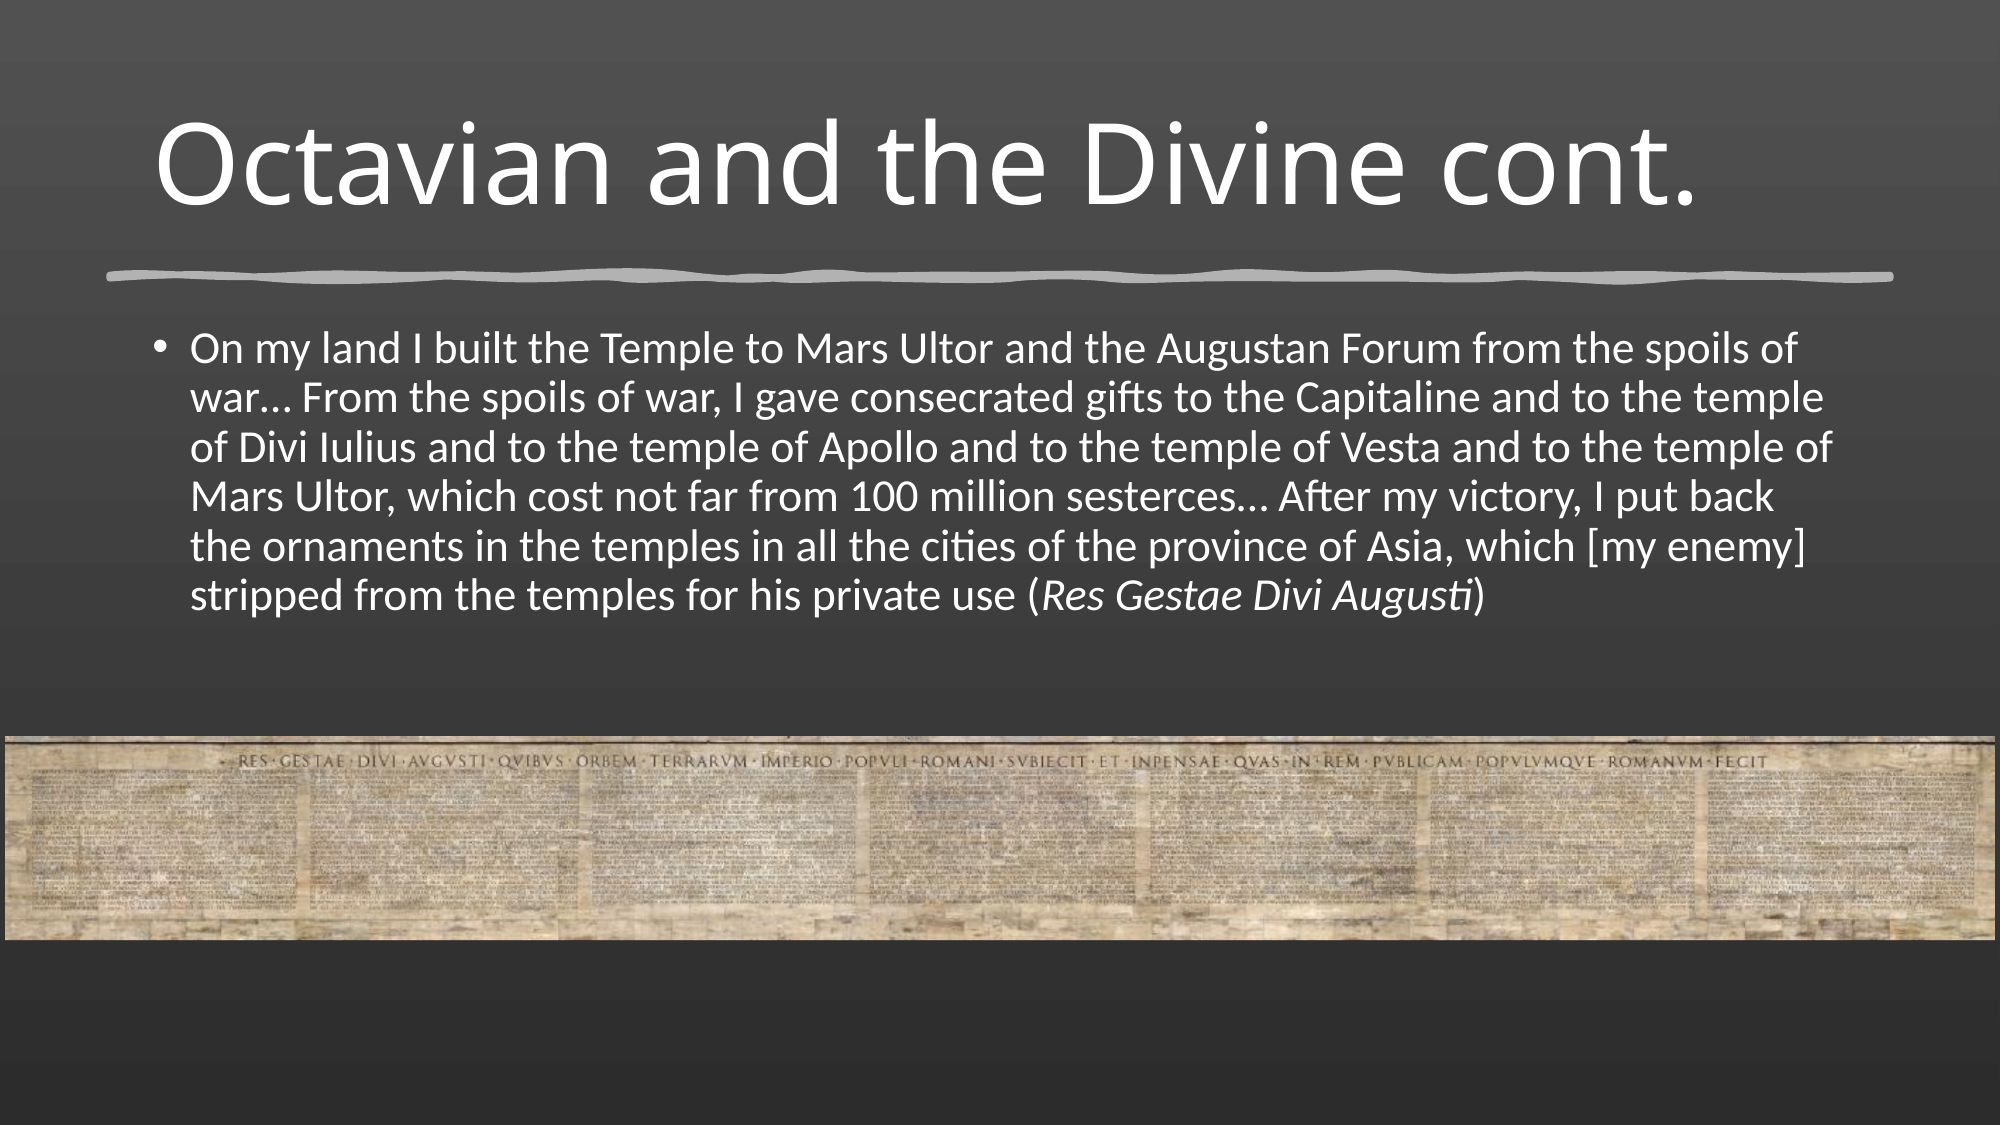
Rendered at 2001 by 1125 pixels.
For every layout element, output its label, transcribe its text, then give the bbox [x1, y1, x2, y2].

text_box [0, 0, 2000, 1125]
title Octavian and the Divine cont. [137, 59, 1863, 275]
text_box [743, 271, 1126, 275]
text_box [278, 270, 696, 275]
picture [5, 275, 1995, 1125]
text_box [1174, 271, 1462, 275]
text_box [1490, 271, 1778, 275]
